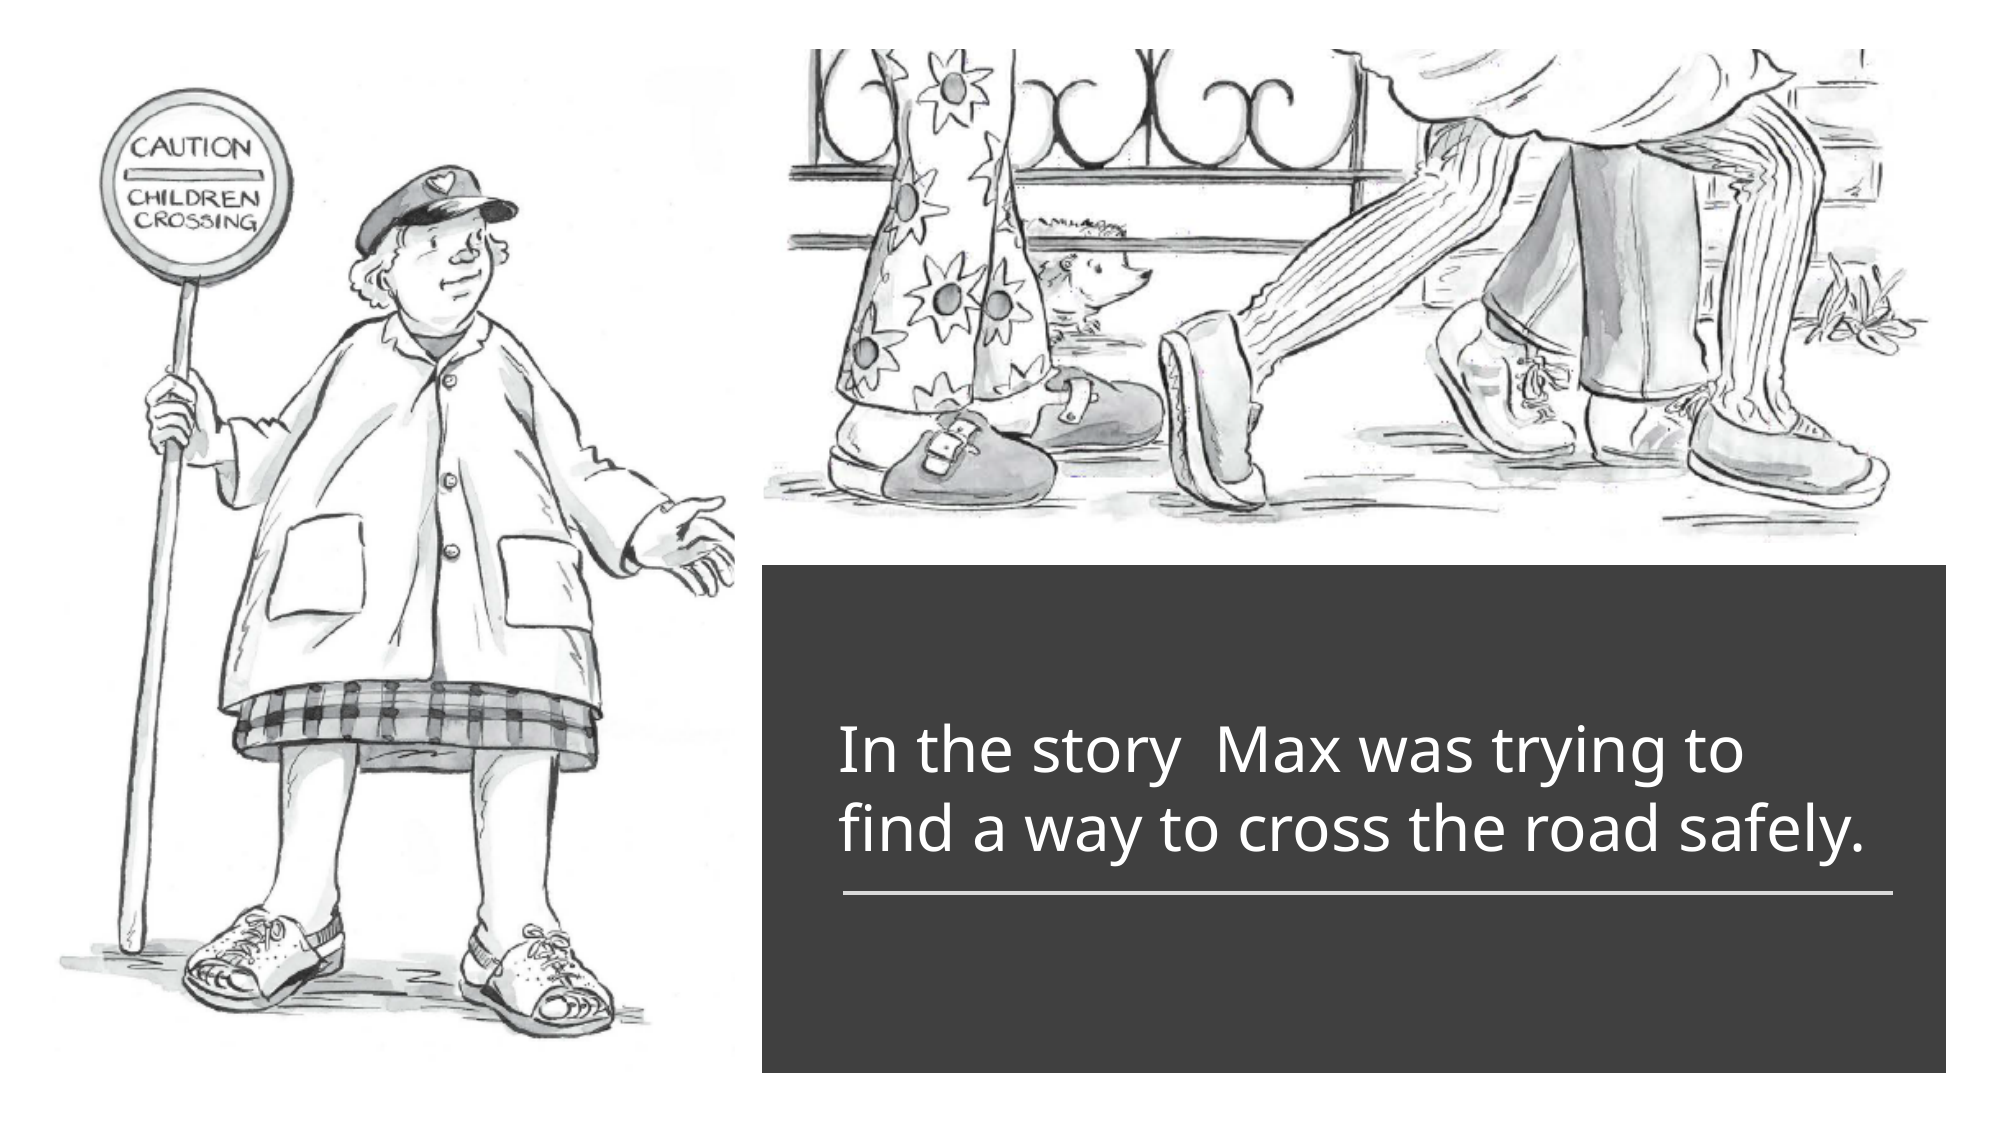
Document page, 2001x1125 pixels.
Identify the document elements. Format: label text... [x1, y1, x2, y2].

text_box In the story Max was trying to find a way to cross the road safely. [823, 625, 1885, 875]
picture [763, 49, 1948, 543]
picture [52, 52, 735, 1073]
text_box [771, 575, 1937, 1064]
